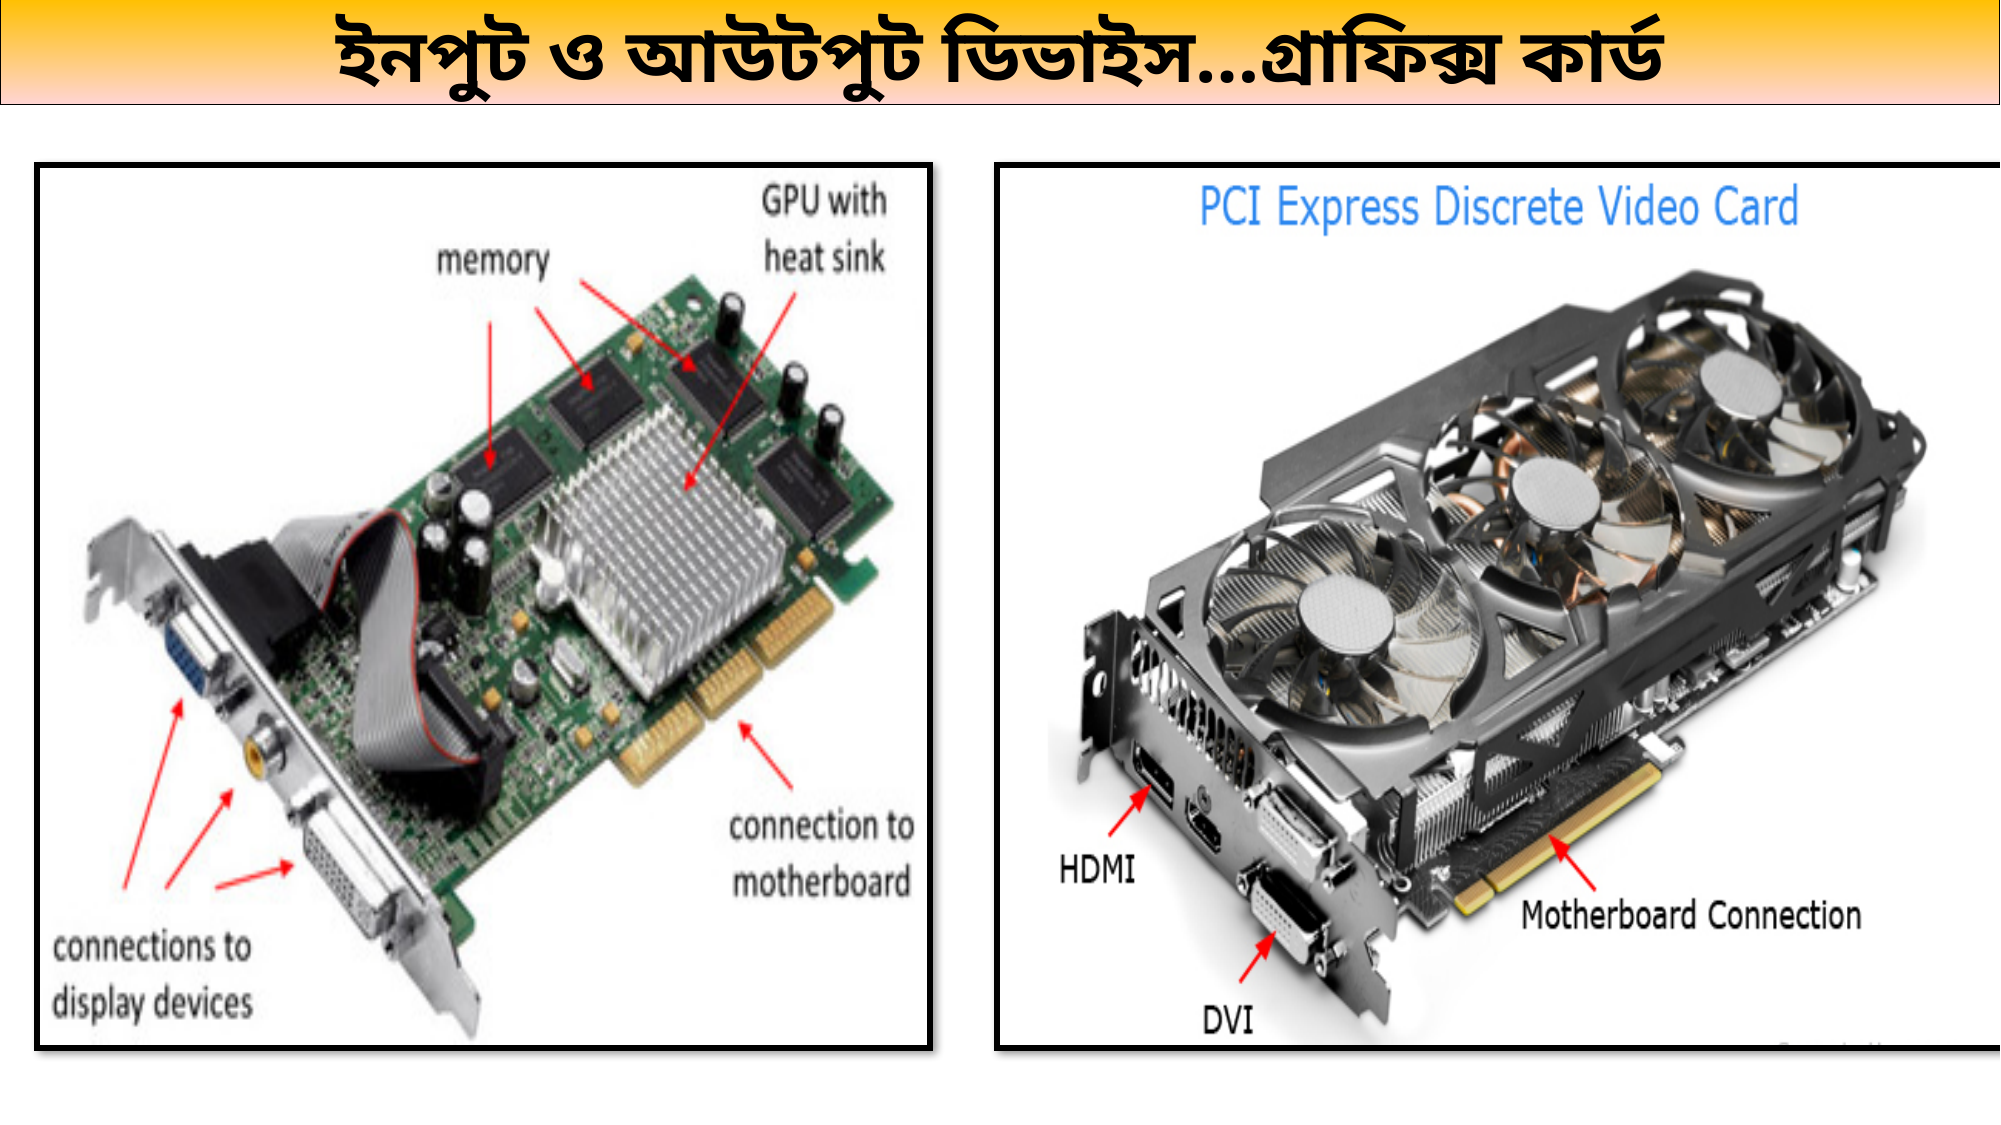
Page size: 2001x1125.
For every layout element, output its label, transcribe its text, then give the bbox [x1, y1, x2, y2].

text_box ইনপুট ও আউটপুট ডিভাইস…গ্রাফিক্স কার্ড [0, 0, 2000, 105]
picture [40, 167, 927, 1045]
picture [999, 167, 2000, 1045]
